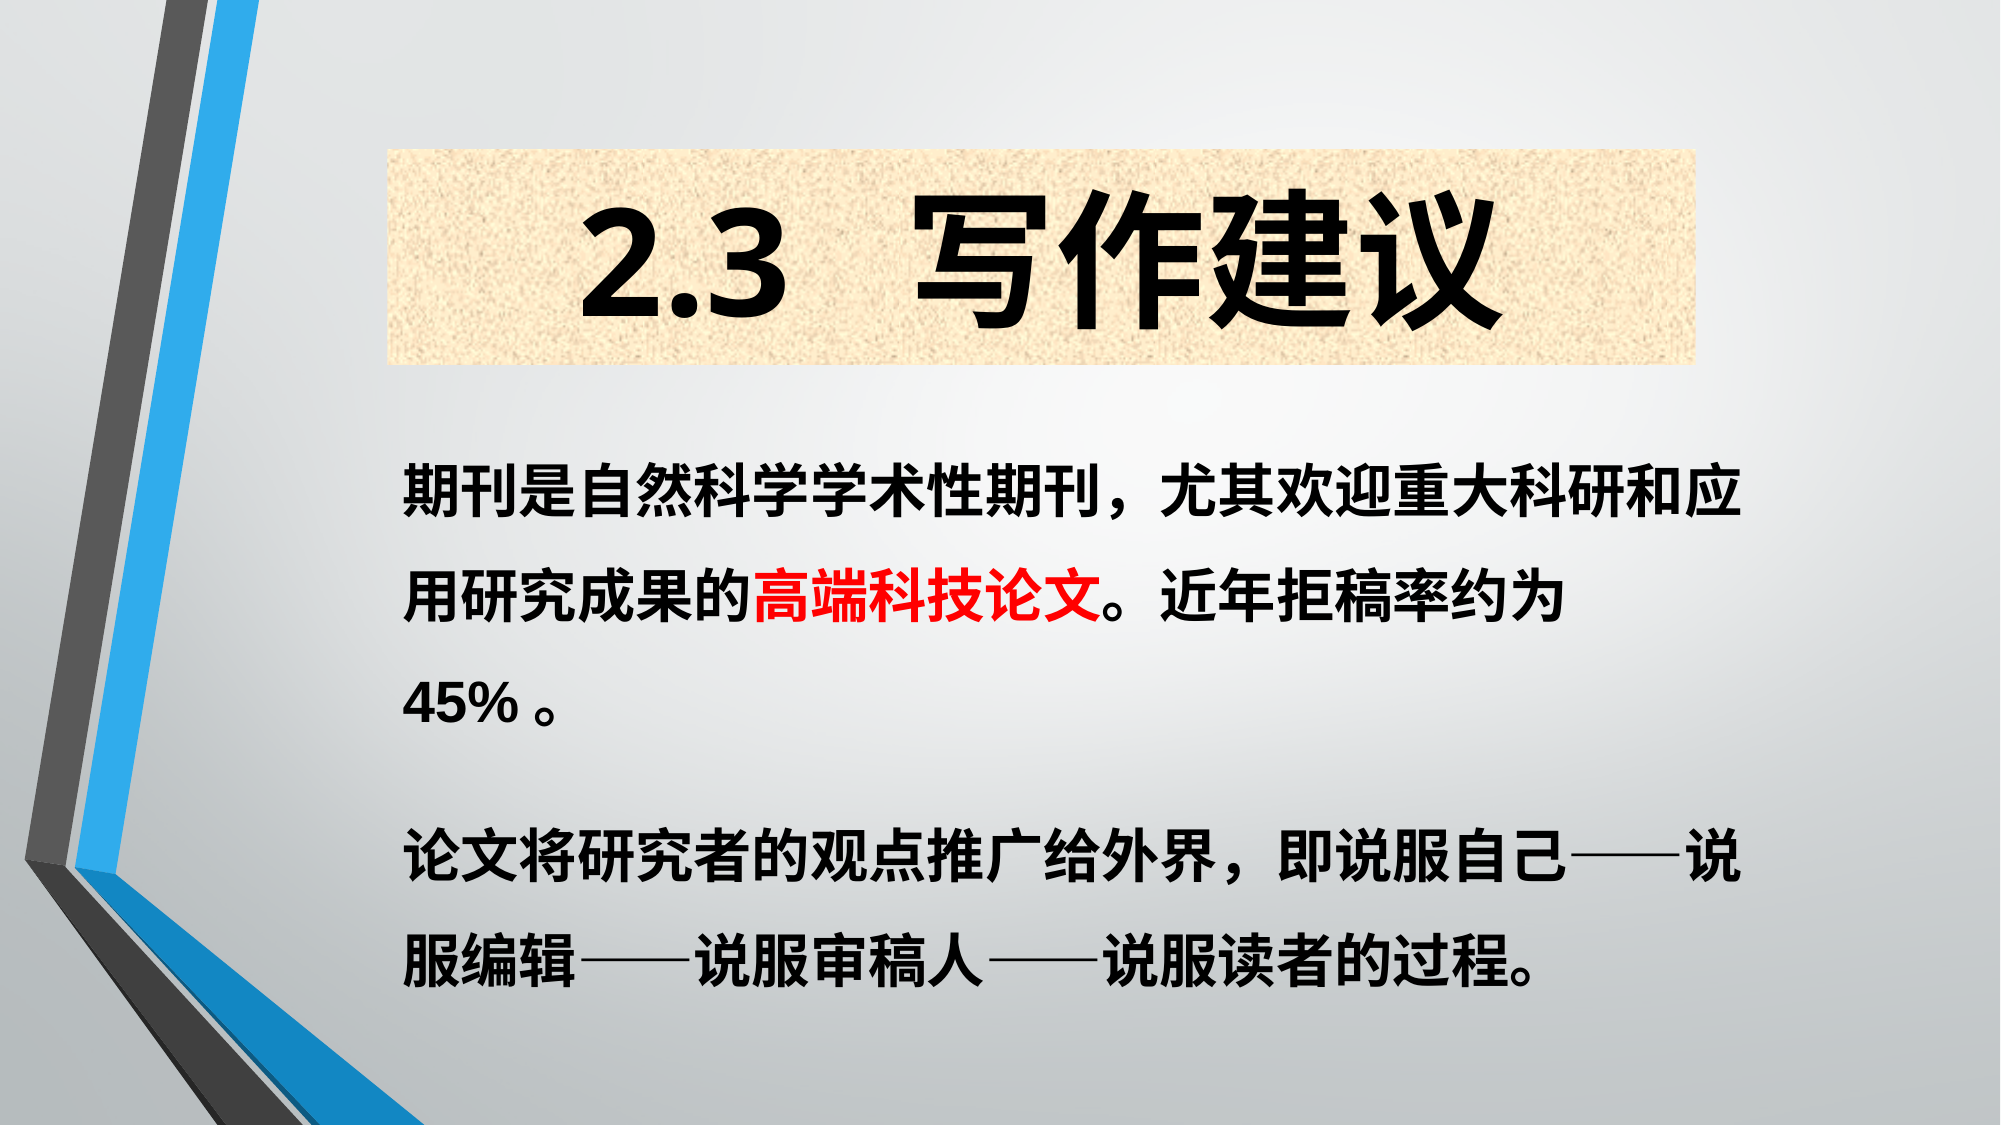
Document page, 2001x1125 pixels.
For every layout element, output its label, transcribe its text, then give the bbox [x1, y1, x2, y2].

text_box 2.3 写作建议 [387, 149, 1696, 365]
list 期刊是自然科学学术性期刊，尤其欢迎重大科研和应用研究成果的高端科技论文。近年拒稿率约为45%。 论文将研究者的观点推广给外界，即说服自己——说服编辑——说服审稿人——说服读者的过程。 [387, 425, 1761, 987]
